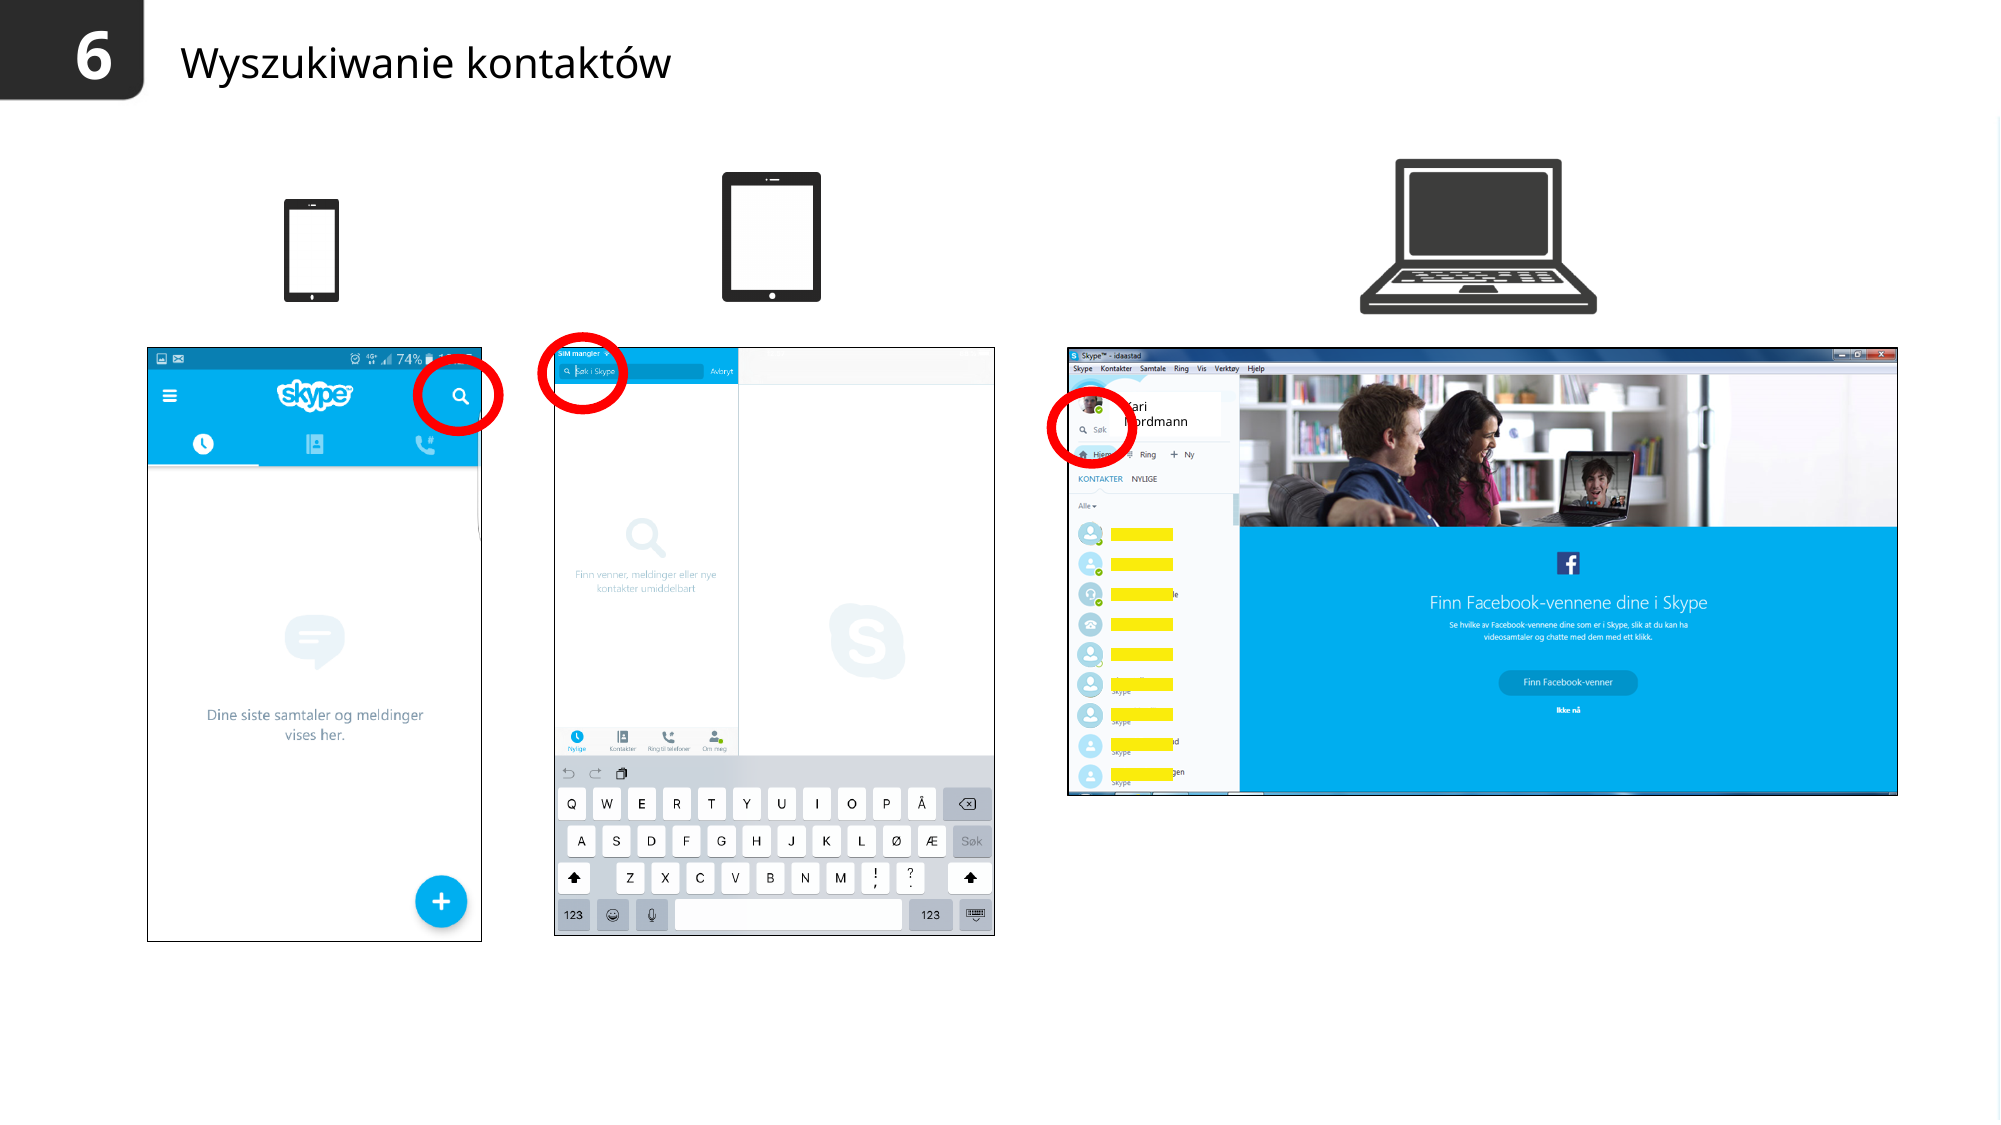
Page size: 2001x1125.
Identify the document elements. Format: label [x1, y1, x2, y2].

picture [0, 0, 2000, 1120]
list [554, 347, 995, 935]
